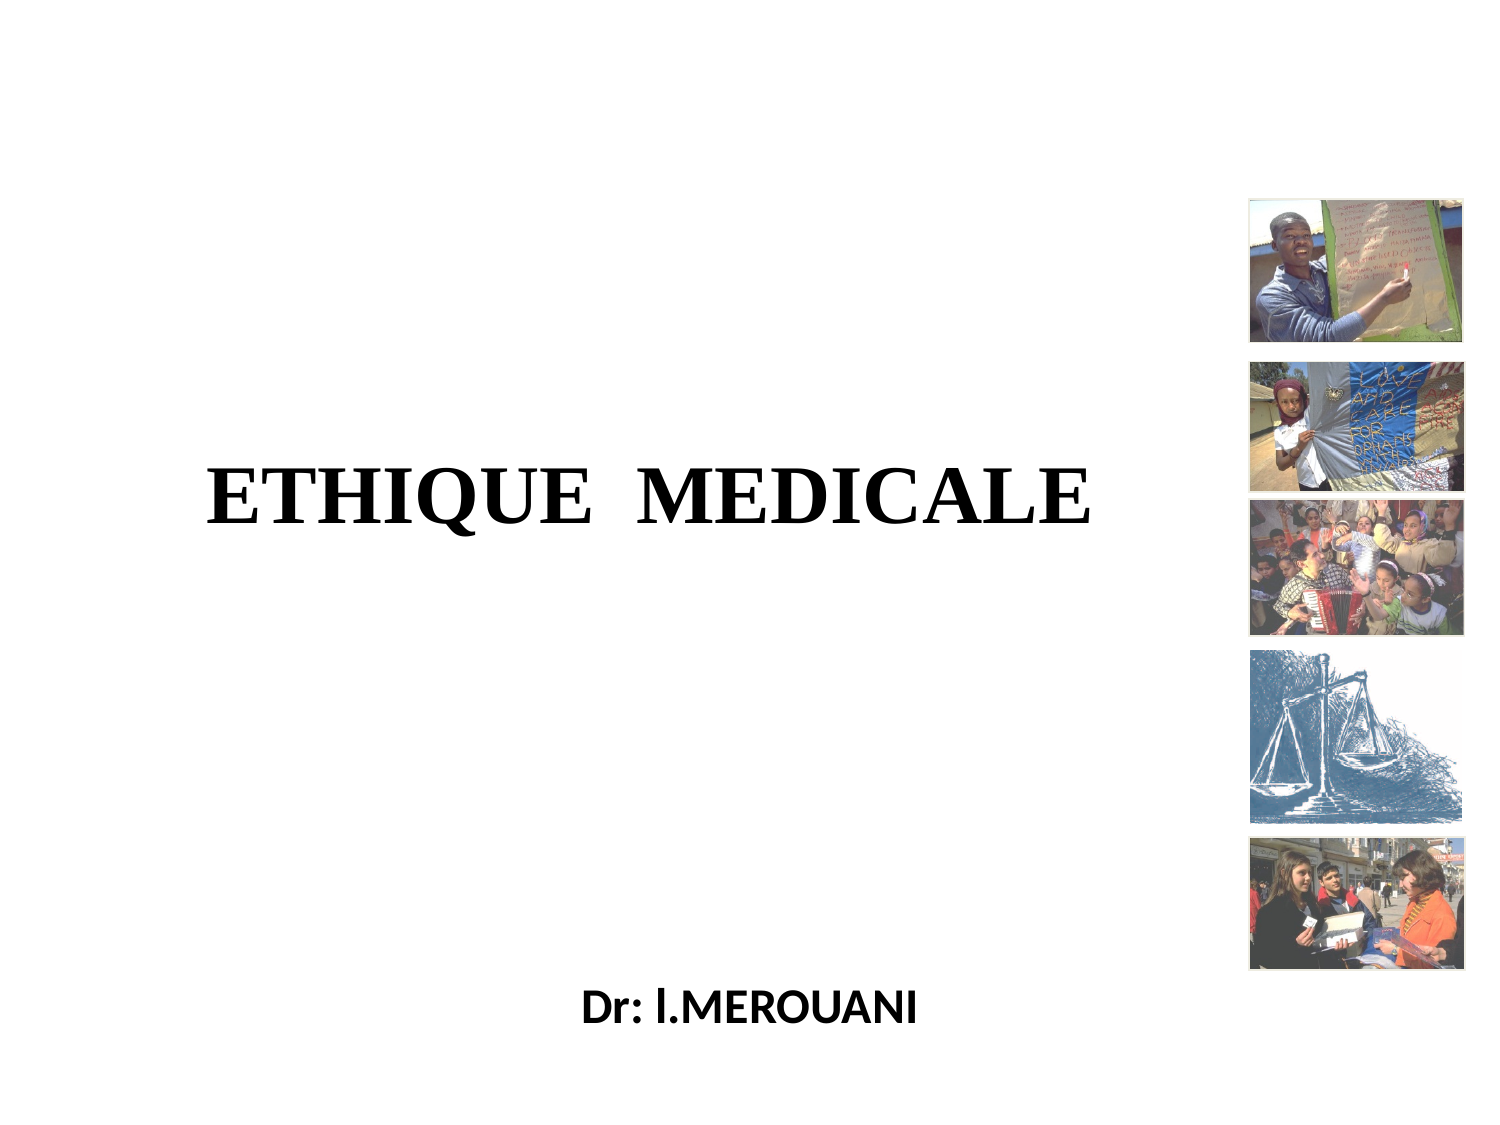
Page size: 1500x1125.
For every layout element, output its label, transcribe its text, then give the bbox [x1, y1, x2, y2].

picture [1249, 837, 1465, 970]
picture [1249, 199, 1463, 342]
title ETHIQUE MEDICALE [64, 179, 1236, 955]
picture [1249, 649, 1463, 825]
picture [1249, 362, 1465, 492]
picture [1249, 499, 1464, 636]
footer Dr: l.MEROUANI [512, 905, 988, 1103]
